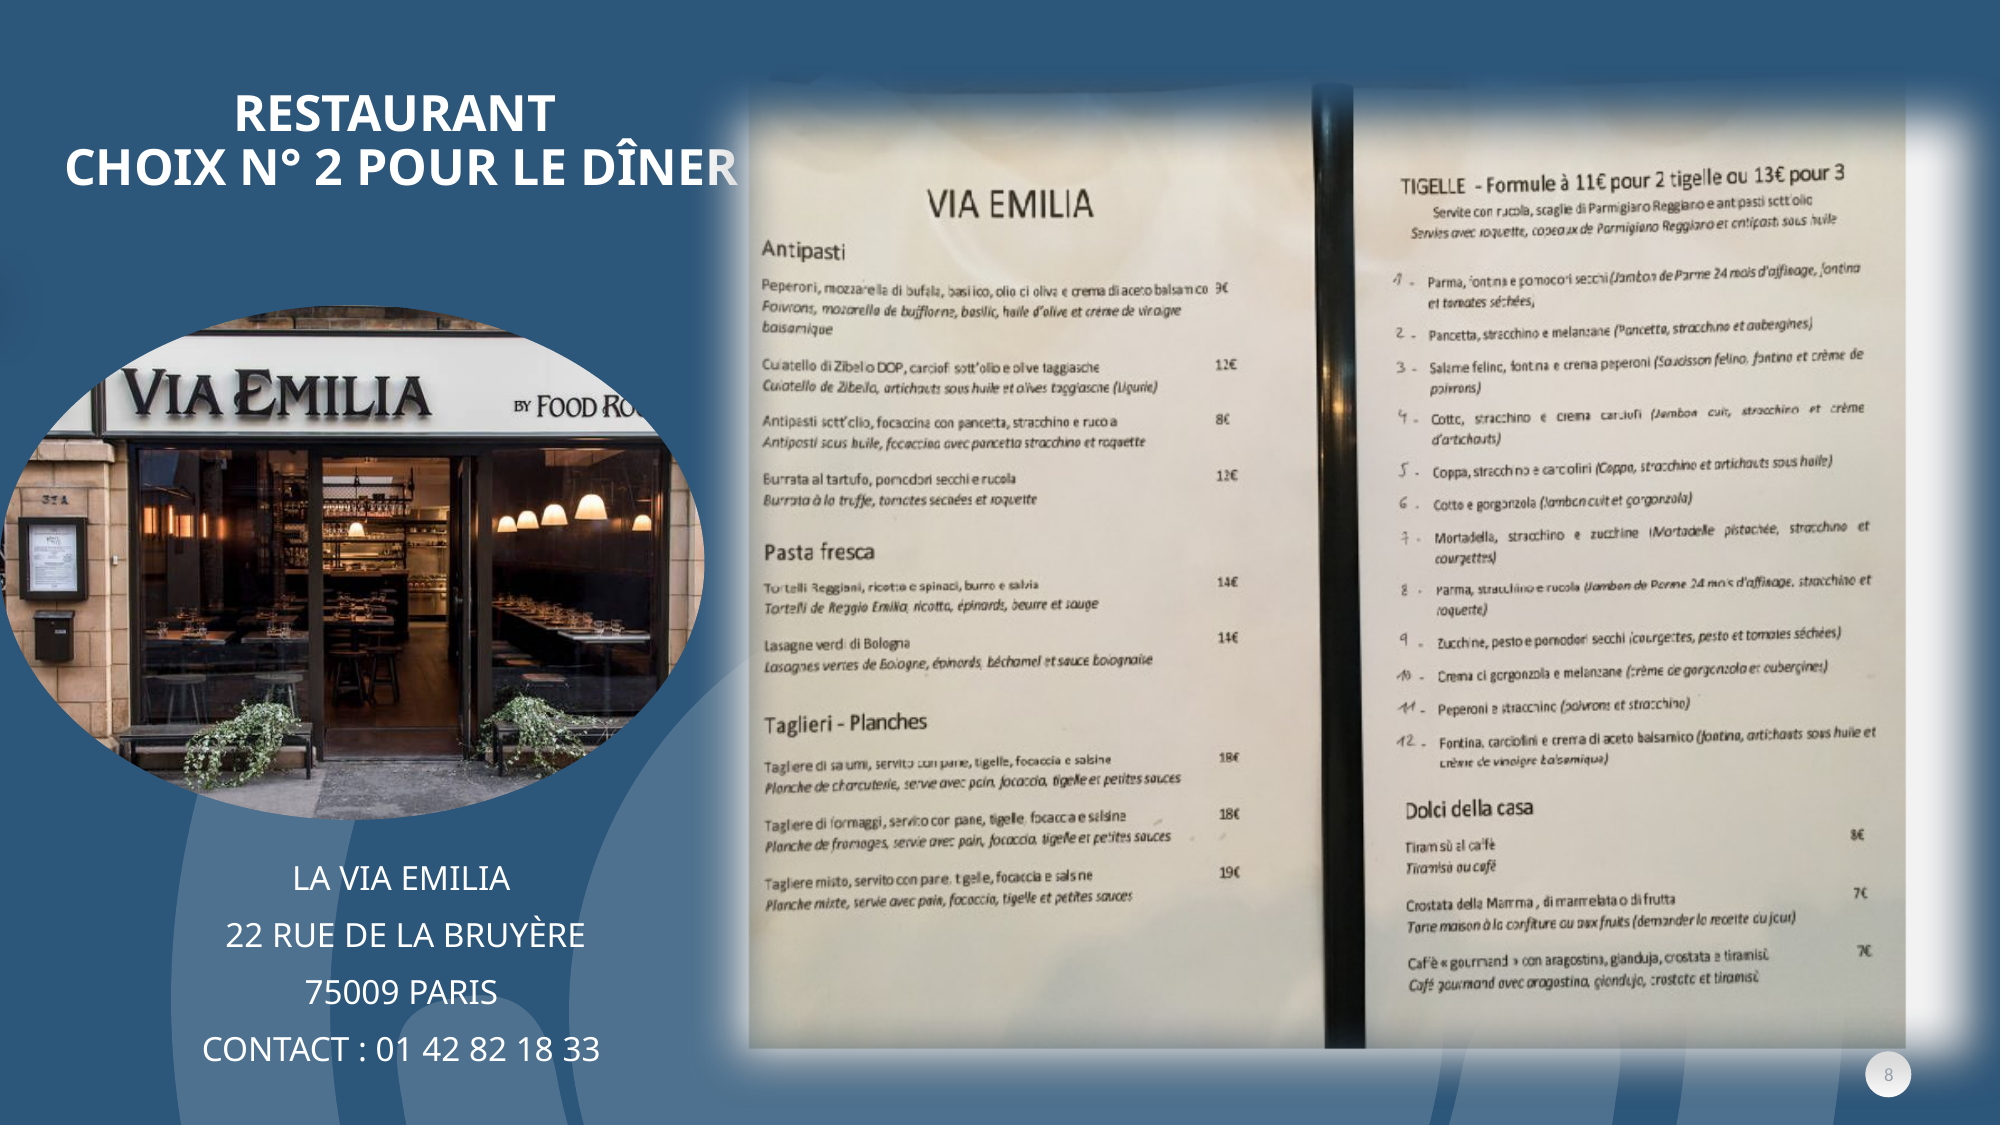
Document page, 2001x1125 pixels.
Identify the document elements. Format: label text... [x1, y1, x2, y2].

picture [0, 65, 2000, 1111]
list LA VIA EMILIA 22 RUE DE LA BRUYÈRE 75009 PARIS CONTACT : 01 42 82 18 33 [0, 854, 684, 1009]
title RESTAURANT CHOIX N° 2 Pour LE Dîner [0, 0, 815, 204]
